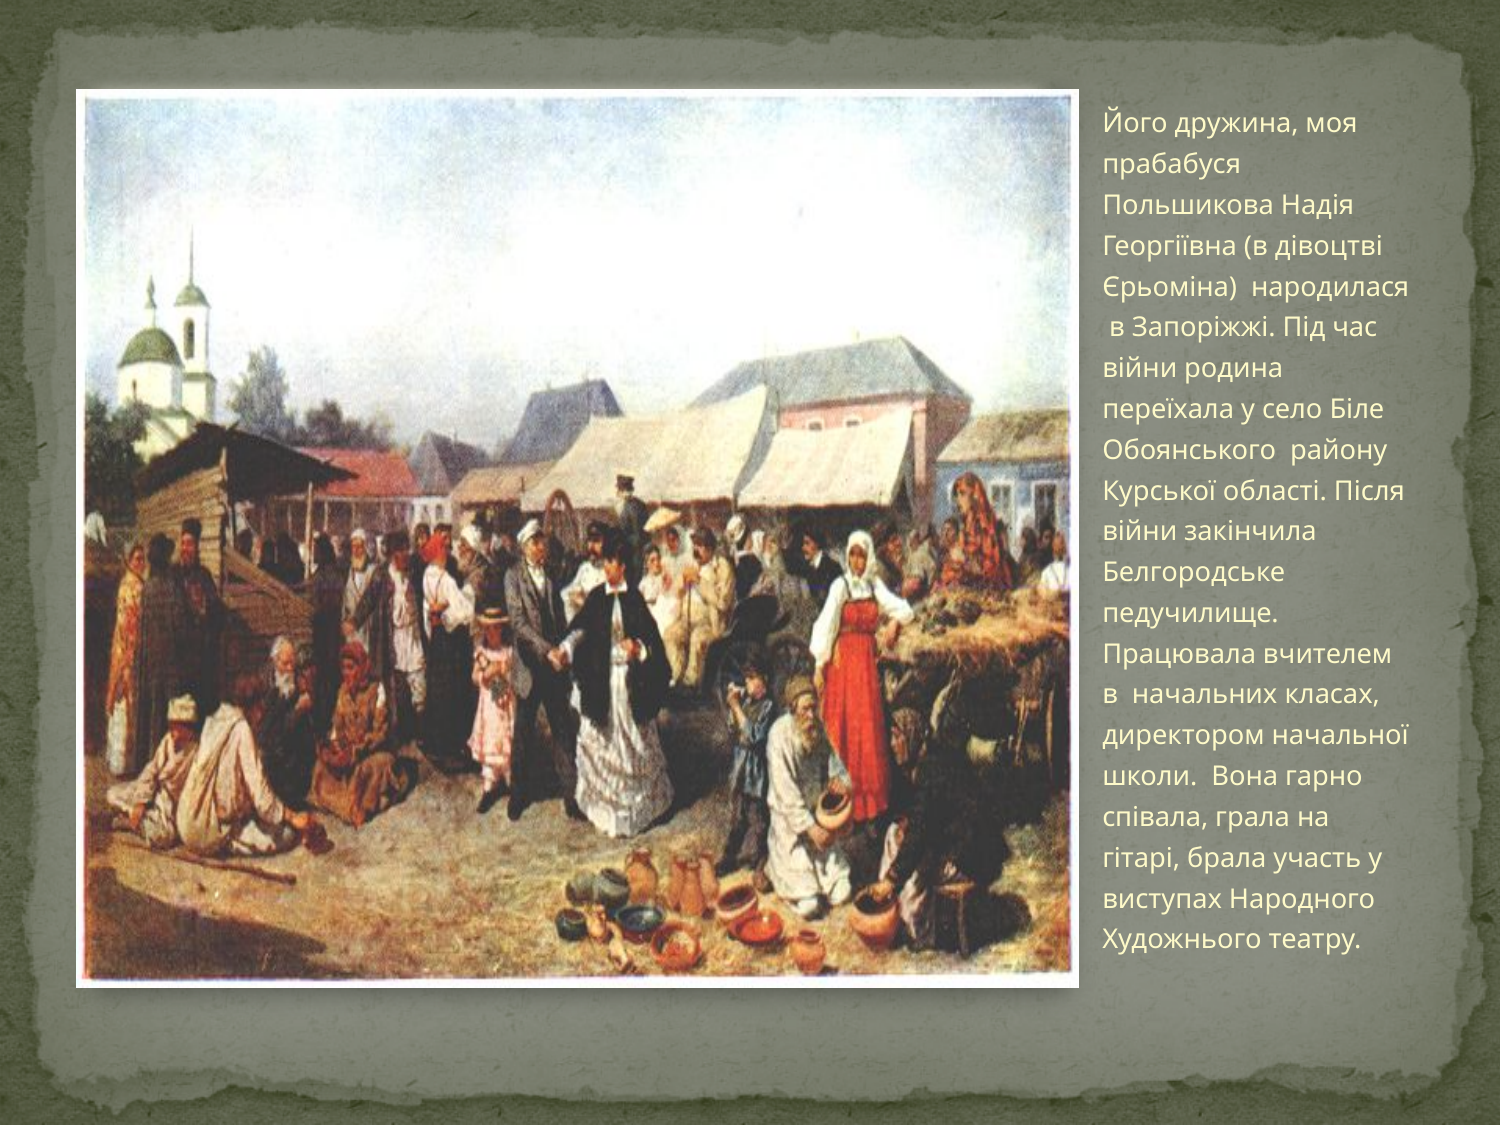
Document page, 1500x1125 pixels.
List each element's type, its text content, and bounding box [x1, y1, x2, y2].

list Його дружина, моя прабабуся Польшикова Надія Георгіївна (в дівоцтві Єрьоміна) народилася в Запоріжжі. Під час війни родина переїхала у село Біле Обоянського району Курської області. Після війни закінчила Белгородське педучилище. Працювала вчителем в начальних класах, директором начальної школи. Вона гарно співала, грала на гітарі, брала участь у виступах Народного Художнього театру. [1087, 90, 1425, 988]
picture [75, 75, 1079, 988]
